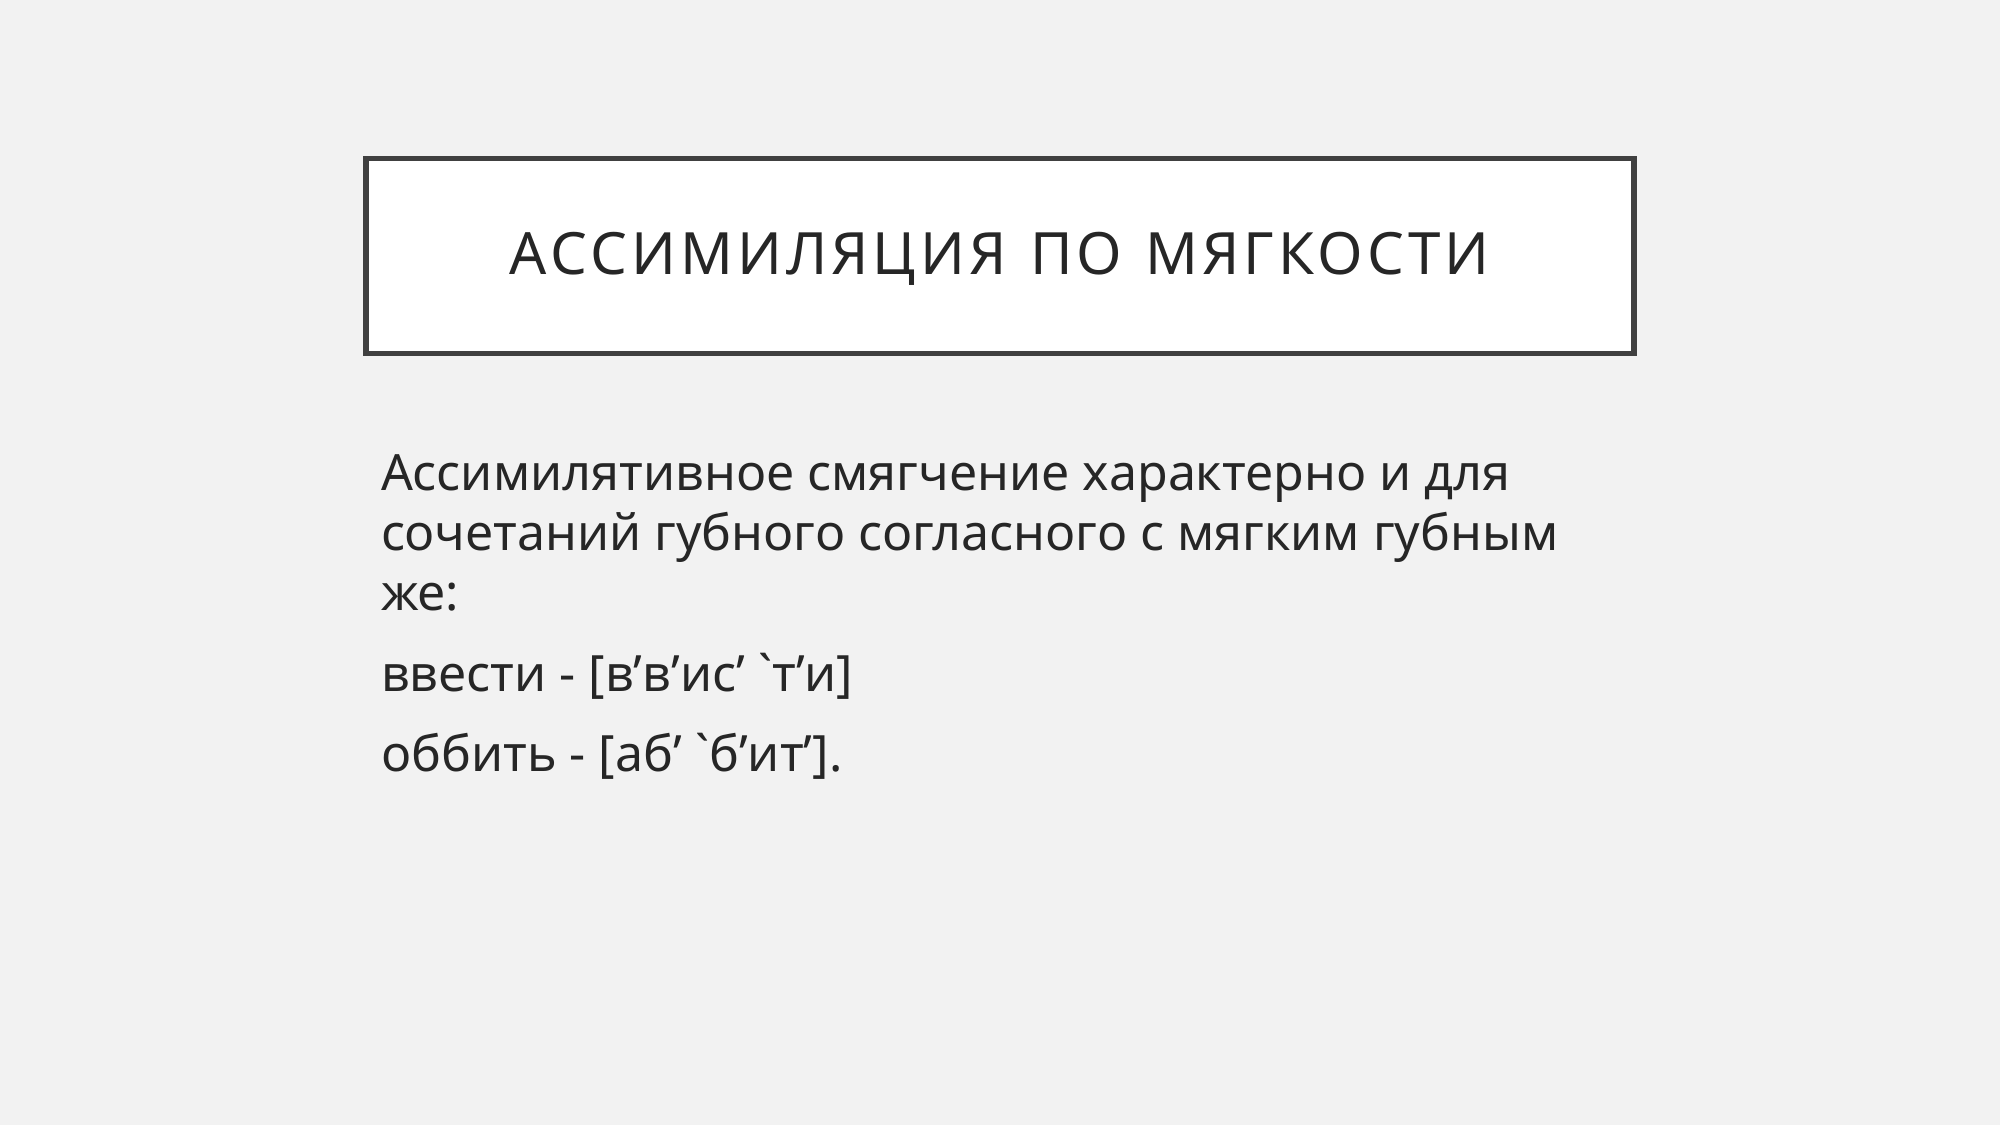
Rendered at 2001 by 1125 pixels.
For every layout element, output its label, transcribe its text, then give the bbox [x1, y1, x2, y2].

list Ассимилятивное смягчение характерно и для сочетаний губного согласного с мягким губным же: ввести - [в’в’ис’ `т’и] оббить - [аб’ `б’ит’]. [366, 432, 1634, 1024]
title Ассимиляция по мягкости [363, 156, 1637, 356]
